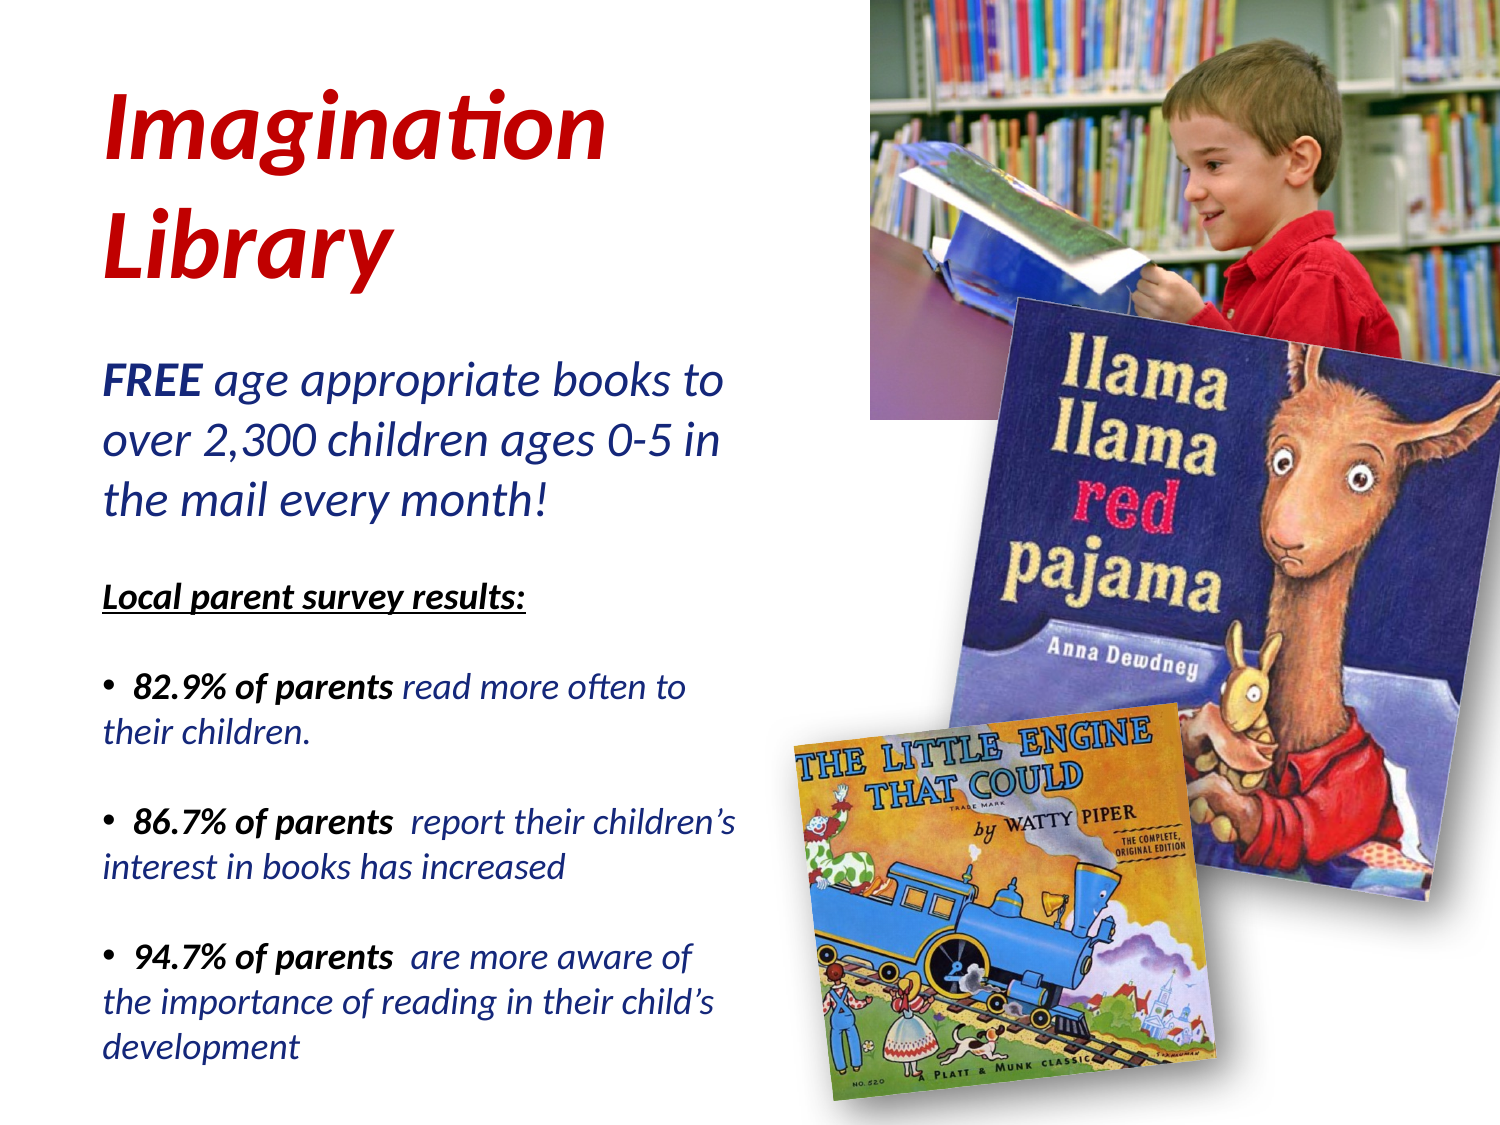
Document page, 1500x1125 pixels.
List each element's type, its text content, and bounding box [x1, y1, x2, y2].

text_box FREE age appropriate books to over 2,300 children ages 0-5 in the mail every month! Local parent survey results: 82.9% of parents read more often to their children. 86.7% of parents report their children’s interest in books has increased 94.7% of parents are more aware of the importance of reading in their child’s development [87, 339, 763, 1125]
text_box Imagination Library [87, 51, 865, 307]
picture [794, 0, 1500, 1101]
